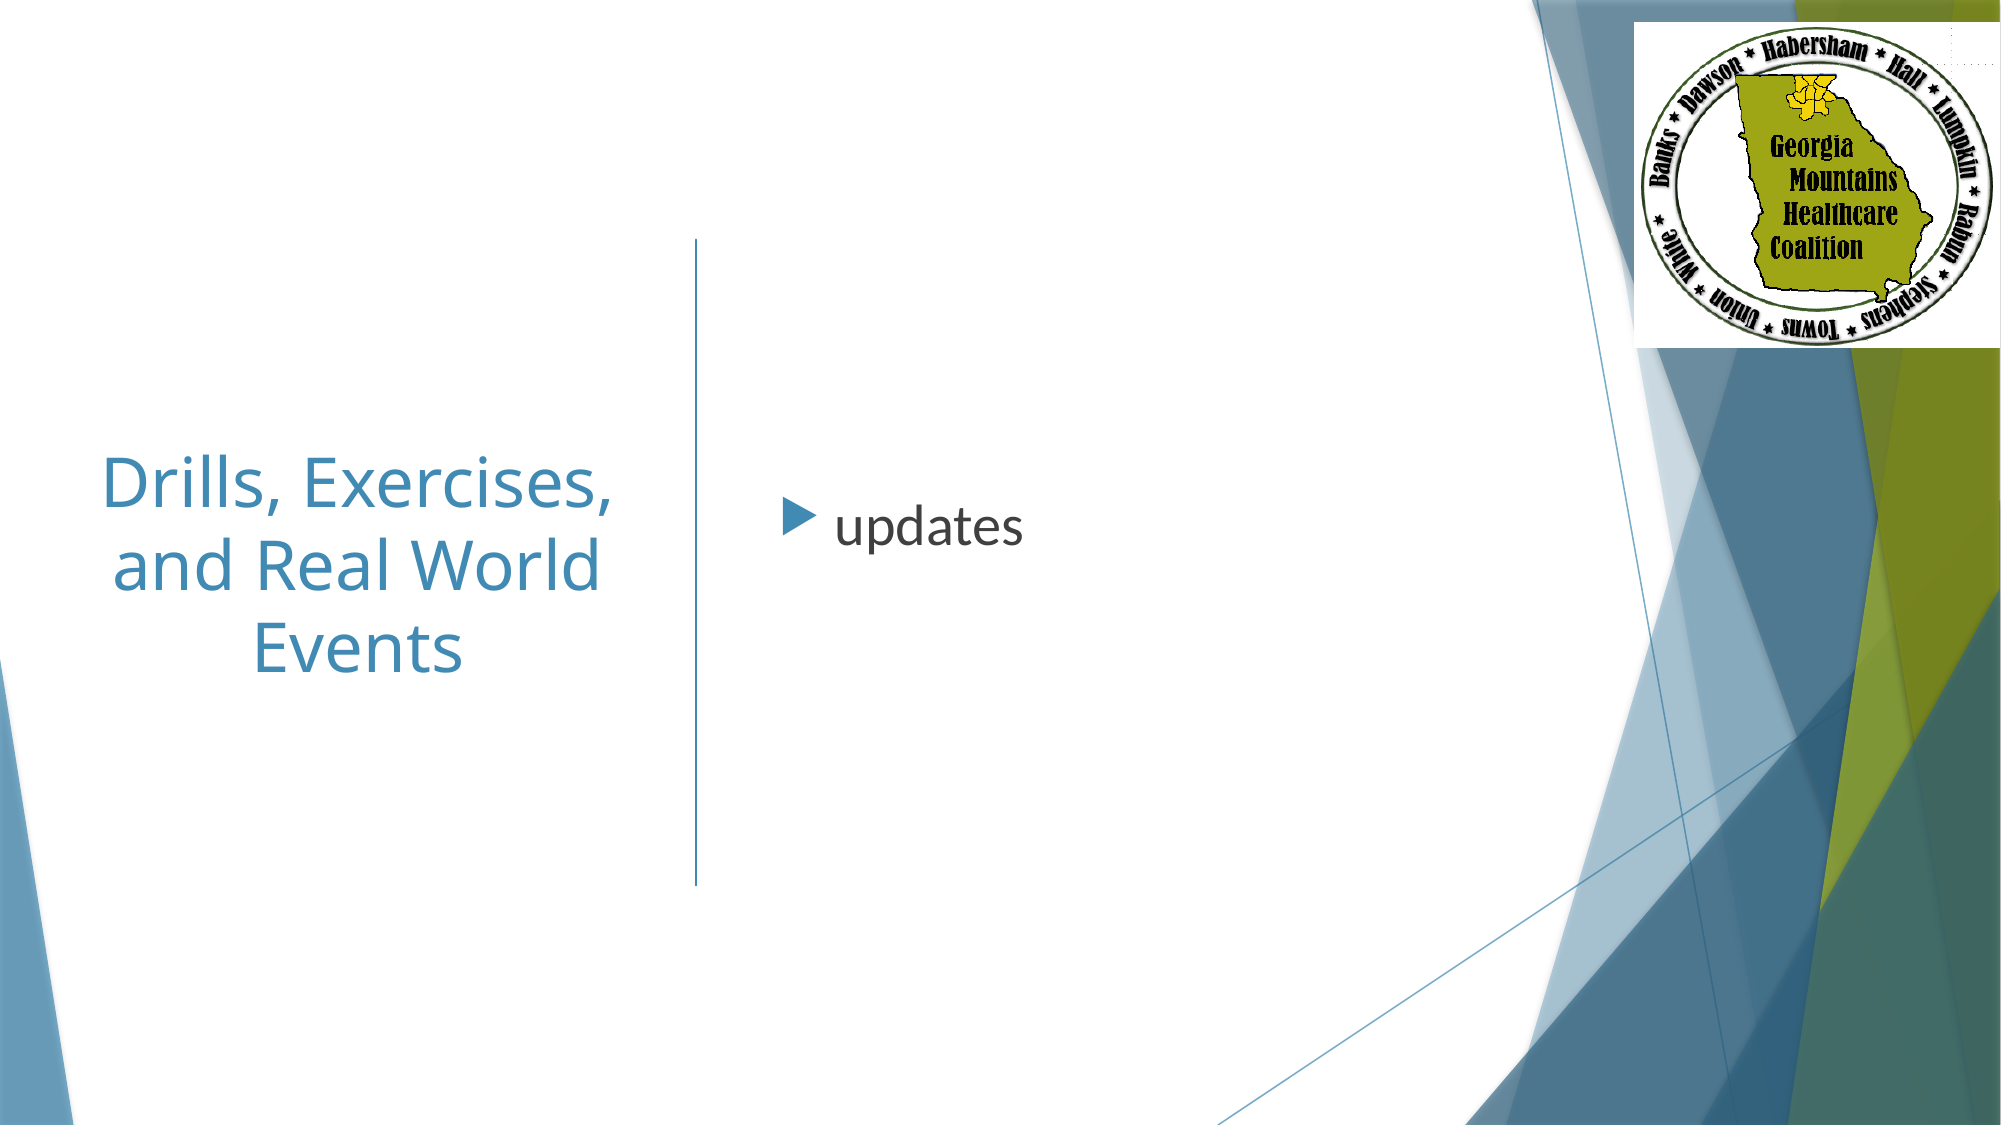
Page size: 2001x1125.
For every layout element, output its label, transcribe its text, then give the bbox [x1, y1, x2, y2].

list updates [763, 133, 1553, 991]
picture [1633, 22, 2000, 349]
text_box Drills, Exercises, and Real World Events [81, 399, 635, 726]
